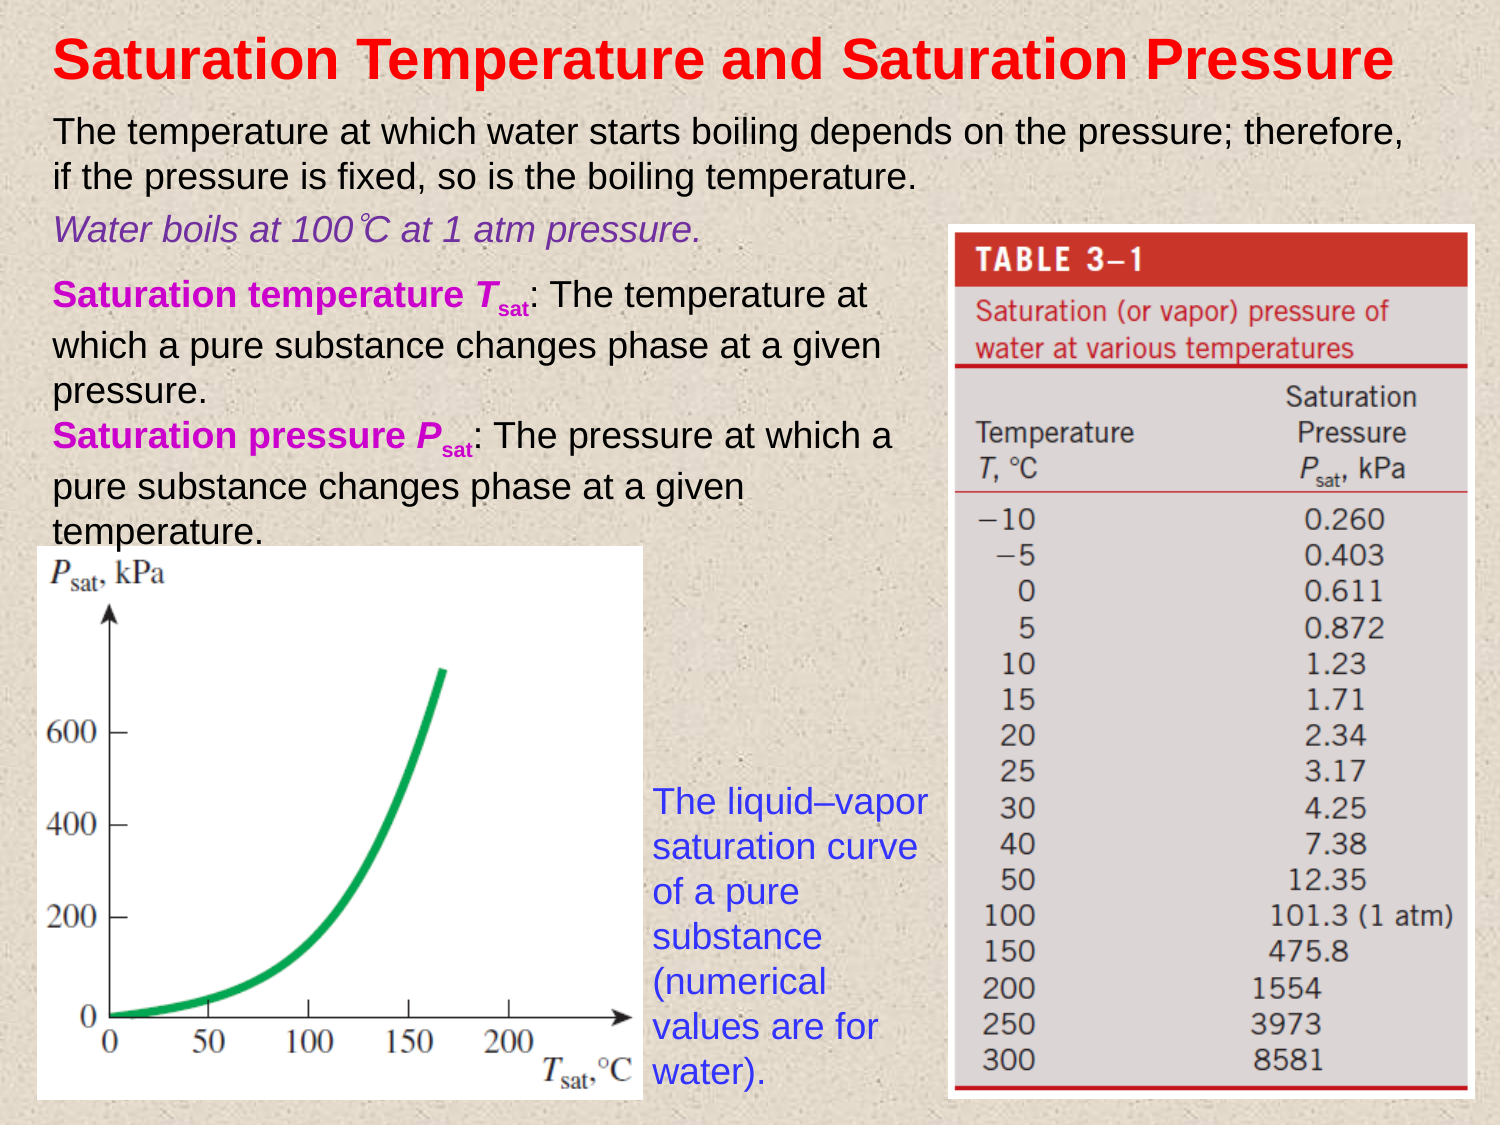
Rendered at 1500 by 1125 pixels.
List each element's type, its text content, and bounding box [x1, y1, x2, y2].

list The temperature at which water starts boiling depends on the pressure; therefore, if the pressure is fixed, so is the boiling temperature. Water boils at 100C at 1 atm pressure. [37, 99, 1438, 288]
picture [0, 0, 1500, 1125]
text_box The liquid–vapor saturation curve of a pure substance (numerical values are for water). [646, 769, 943, 1100]
title Saturation Temperature and Saturation Pressure [37, 12, 1426, 99]
text_box Saturation temperature Tsat: The temperature at which a pure substance changes phase at a given pressure. Saturation pressure Psat: The pressure at which a pure substance changes phase at a given temperature. [37, 262, 925, 560]
